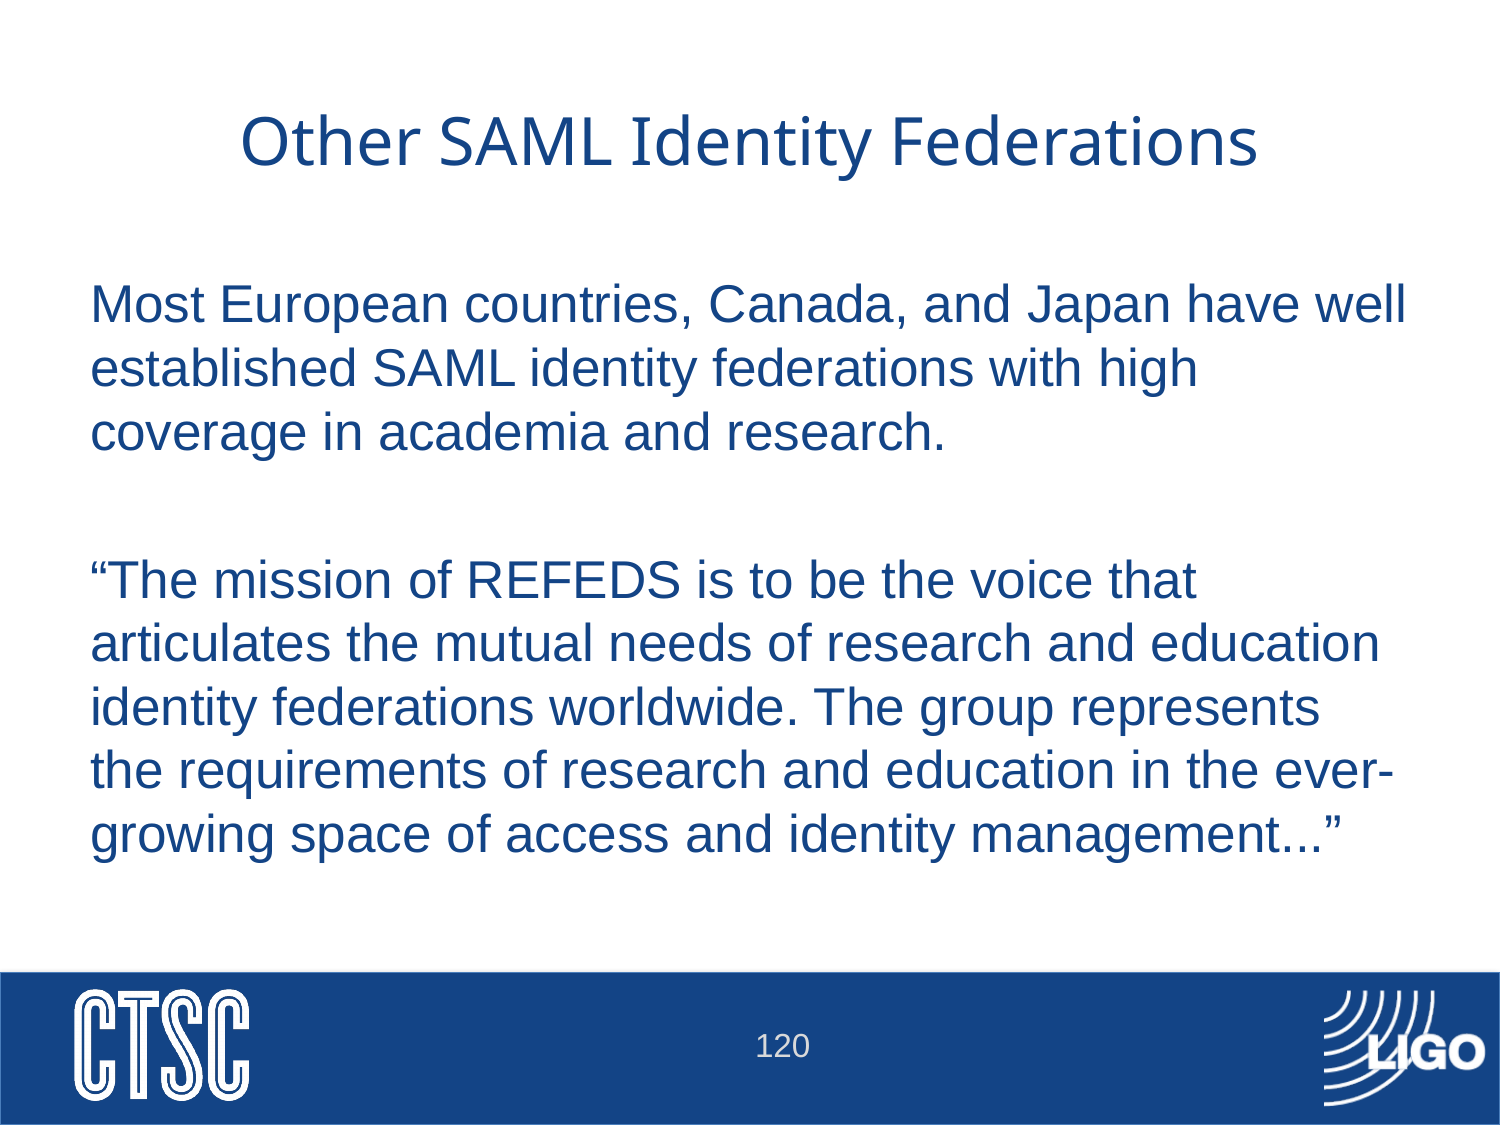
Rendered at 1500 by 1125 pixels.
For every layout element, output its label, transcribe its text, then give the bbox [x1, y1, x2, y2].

picture [0, 972, 336, 1125]
title Other SAML Identity Federations [75, 45, 1425, 233]
list Most European countries, Canada, and Japan have well established SAML identity federations with high coverage in academia and research. “The mission of REFEDS is to be the voice that articulates the mutual needs of research and education identity federations worldwide. The group represents the requirements of research and education in the ever-growing space of access and identity management...” [75, 262, 1425, 877]
picture [1324, 990, 1487, 1107]
